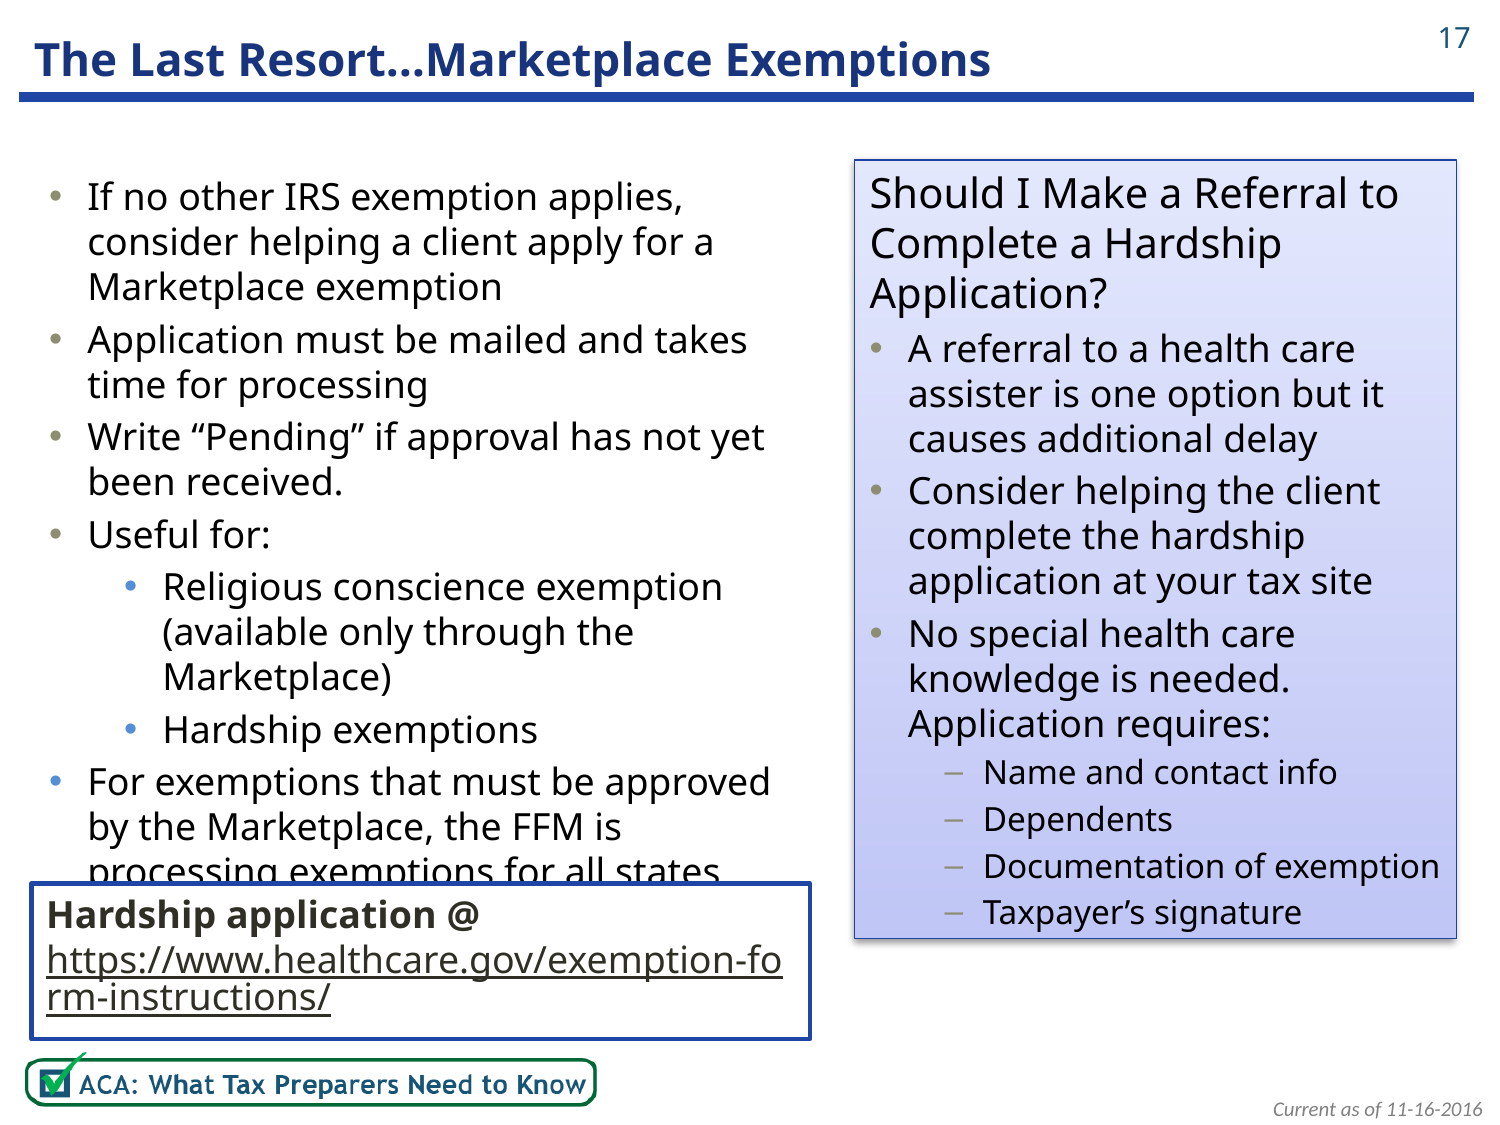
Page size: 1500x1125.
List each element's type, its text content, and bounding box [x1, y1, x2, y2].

picture [0, 0, 1500, 1125]
text_box Hardship application @ https://www.healthcare.gov/exemption-form-instructions/ [29, 881, 812, 1041]
list Should I Make a Referral to Complete a Hardship Application? A referral to a health care assister is one option but it causes additional delay Consider helping the client complete the hardship application at your tax site No special health care knowledge is needed. Application requires: Name and contact info Dependents Documentation of exemption Taxpayer’s signature [854, 159, 1457, 939]
slide_number 17 [1409, 9, 1486, 70]
text_box If no other IRS exemption applies, consider helping a client apply for a Marketplace exemption Application must be mailed and takes time for processing Write “Pending” if approval has not yet been received. Useful for: Religious conscience exemption (available only through the Marketplace) Hardship exemptions For exemptions that must be approved by the Marketplace, the FFM is processing exemptions for all states except Connecticut. [34, 165, 827, 999]
title The Last Resort…Marketplace Exemptions [18, 15, 1369, 101]
